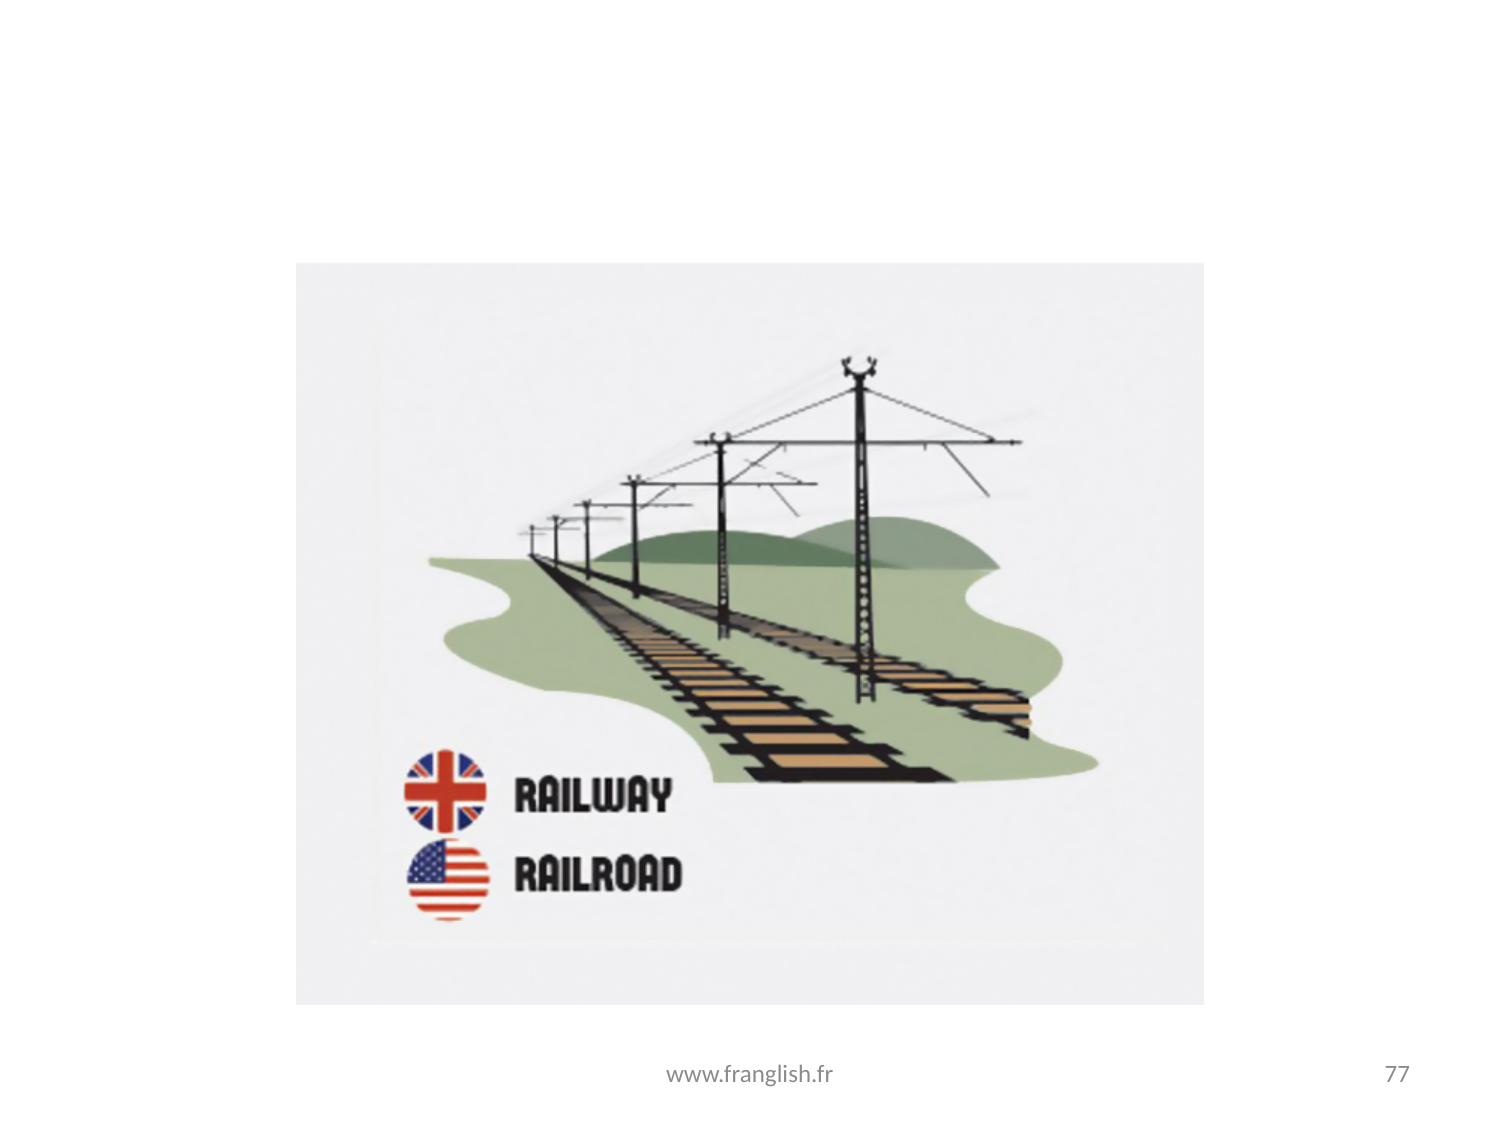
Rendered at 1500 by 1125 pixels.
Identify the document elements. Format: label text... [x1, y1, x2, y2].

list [295, 262, 1204, 1006]
footer www.franglish.fr [512, 1042, 988, 1103]
slide_number 77 [1074, 1042, 1425, 1103]
